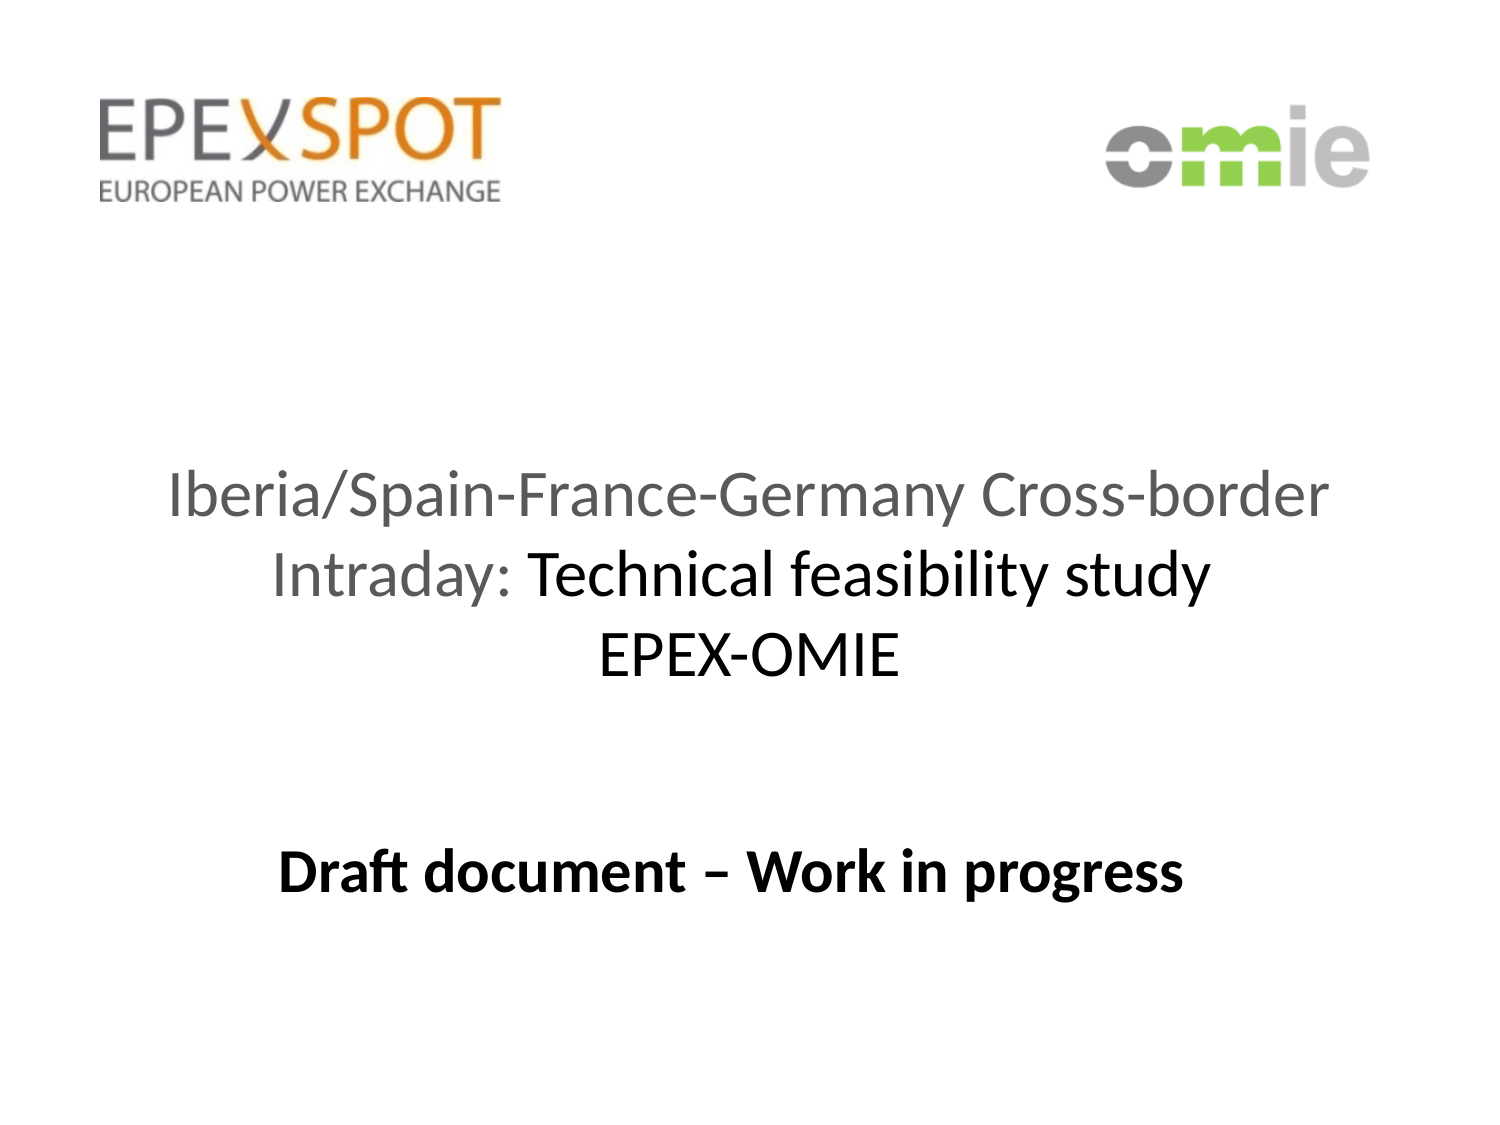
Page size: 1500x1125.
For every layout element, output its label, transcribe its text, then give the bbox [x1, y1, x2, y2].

picture [100, 97, 503, 202]
text_box Draft document – Work in progress [206, 822, 1258, 912]
picture [1102, 89, 1377, 221]
title Iberia/Spain-France-Germany Cross-border Intraday: Technical feasibility study EPEX-OMIE [112, 432, 1388, 788]
